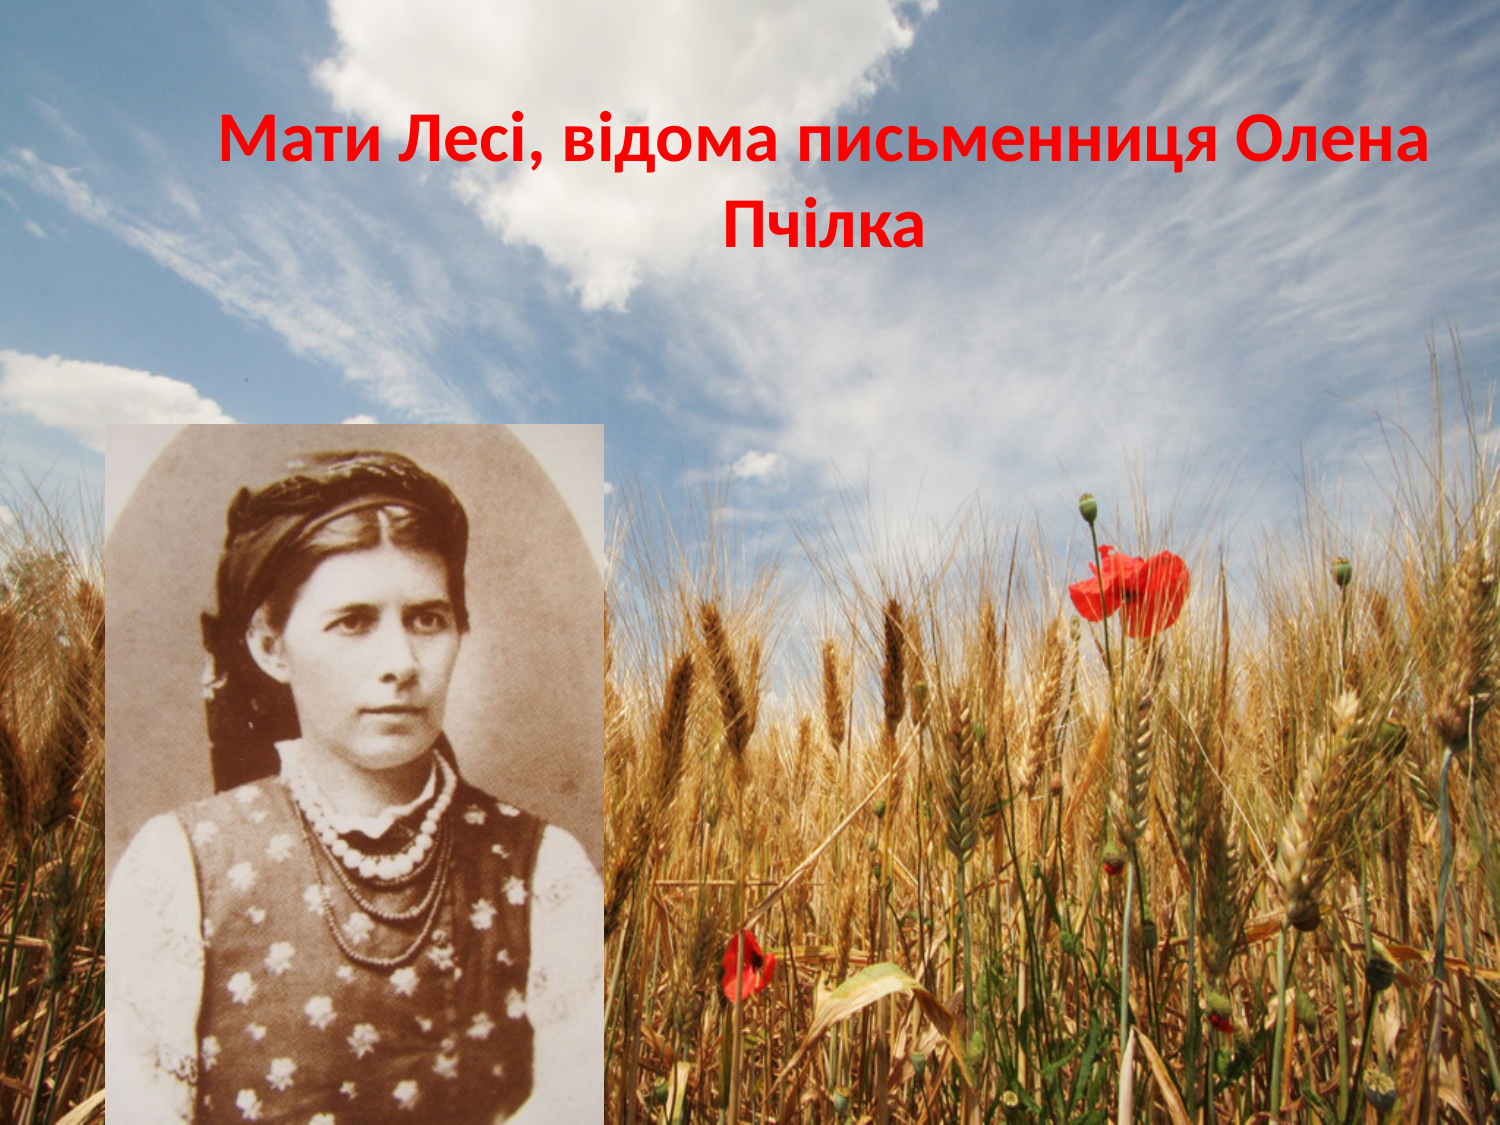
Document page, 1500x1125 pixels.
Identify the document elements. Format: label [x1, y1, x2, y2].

list [105, 424, 605, 1125]
picture [0, 0, 1500, 1125]
